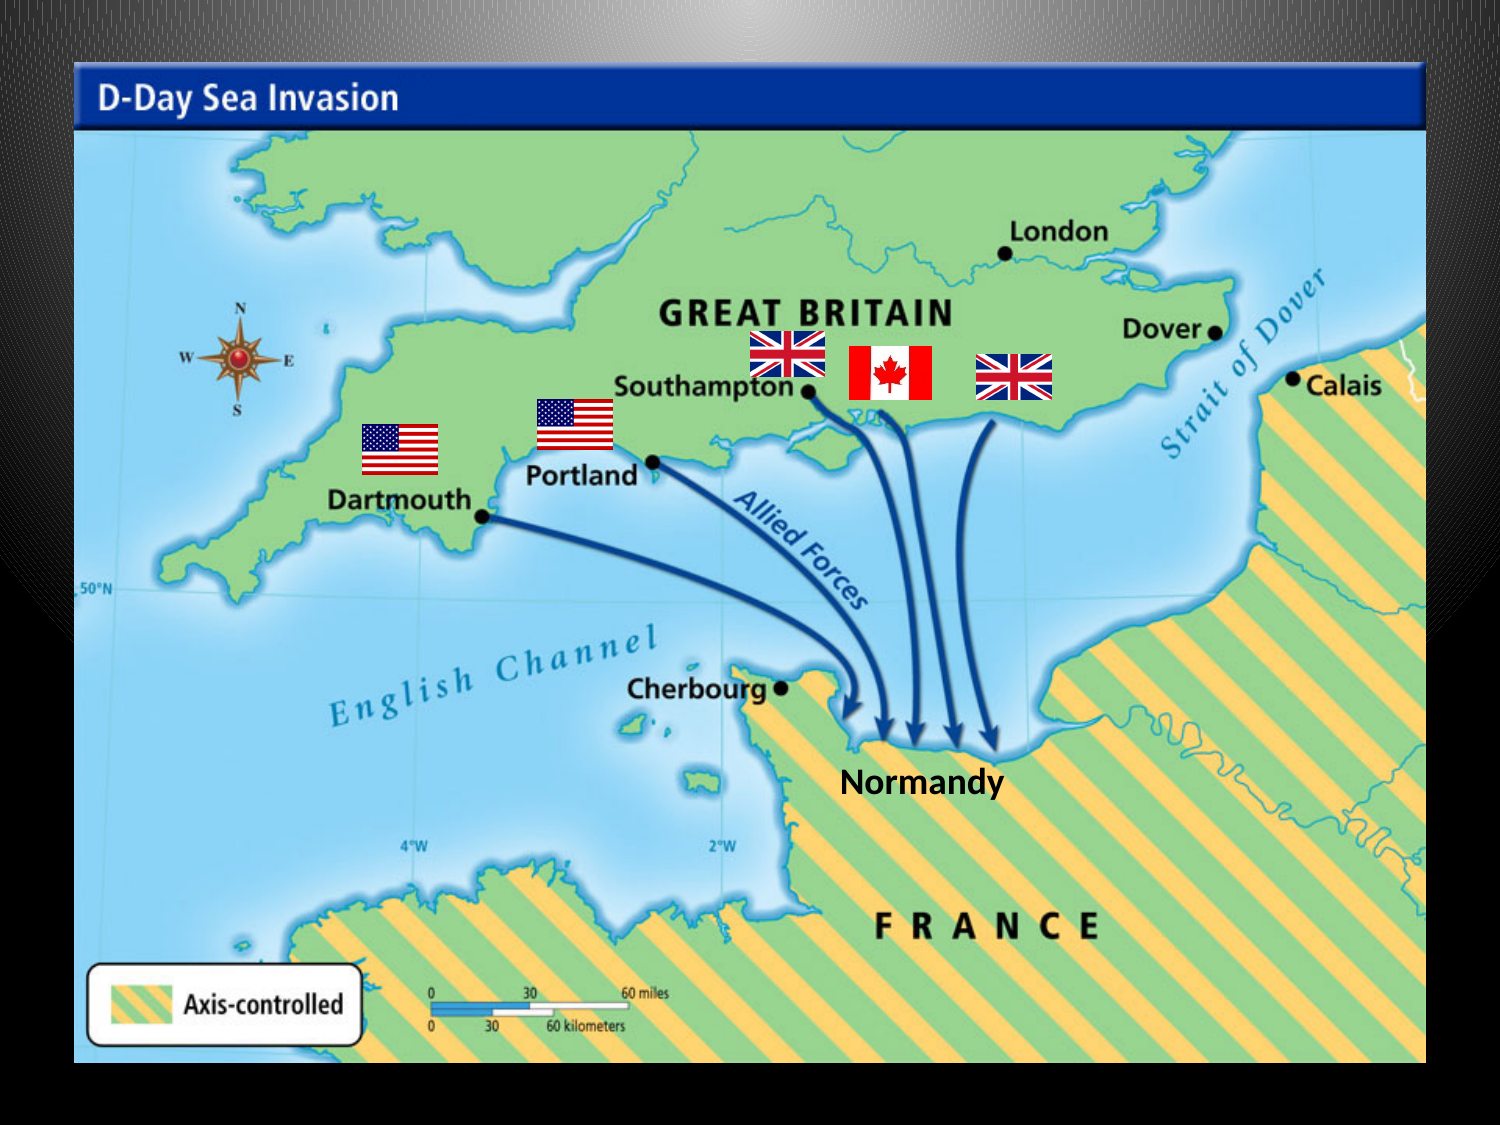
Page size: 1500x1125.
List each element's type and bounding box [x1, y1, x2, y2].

picture [73, 62, 1426, 1063]
